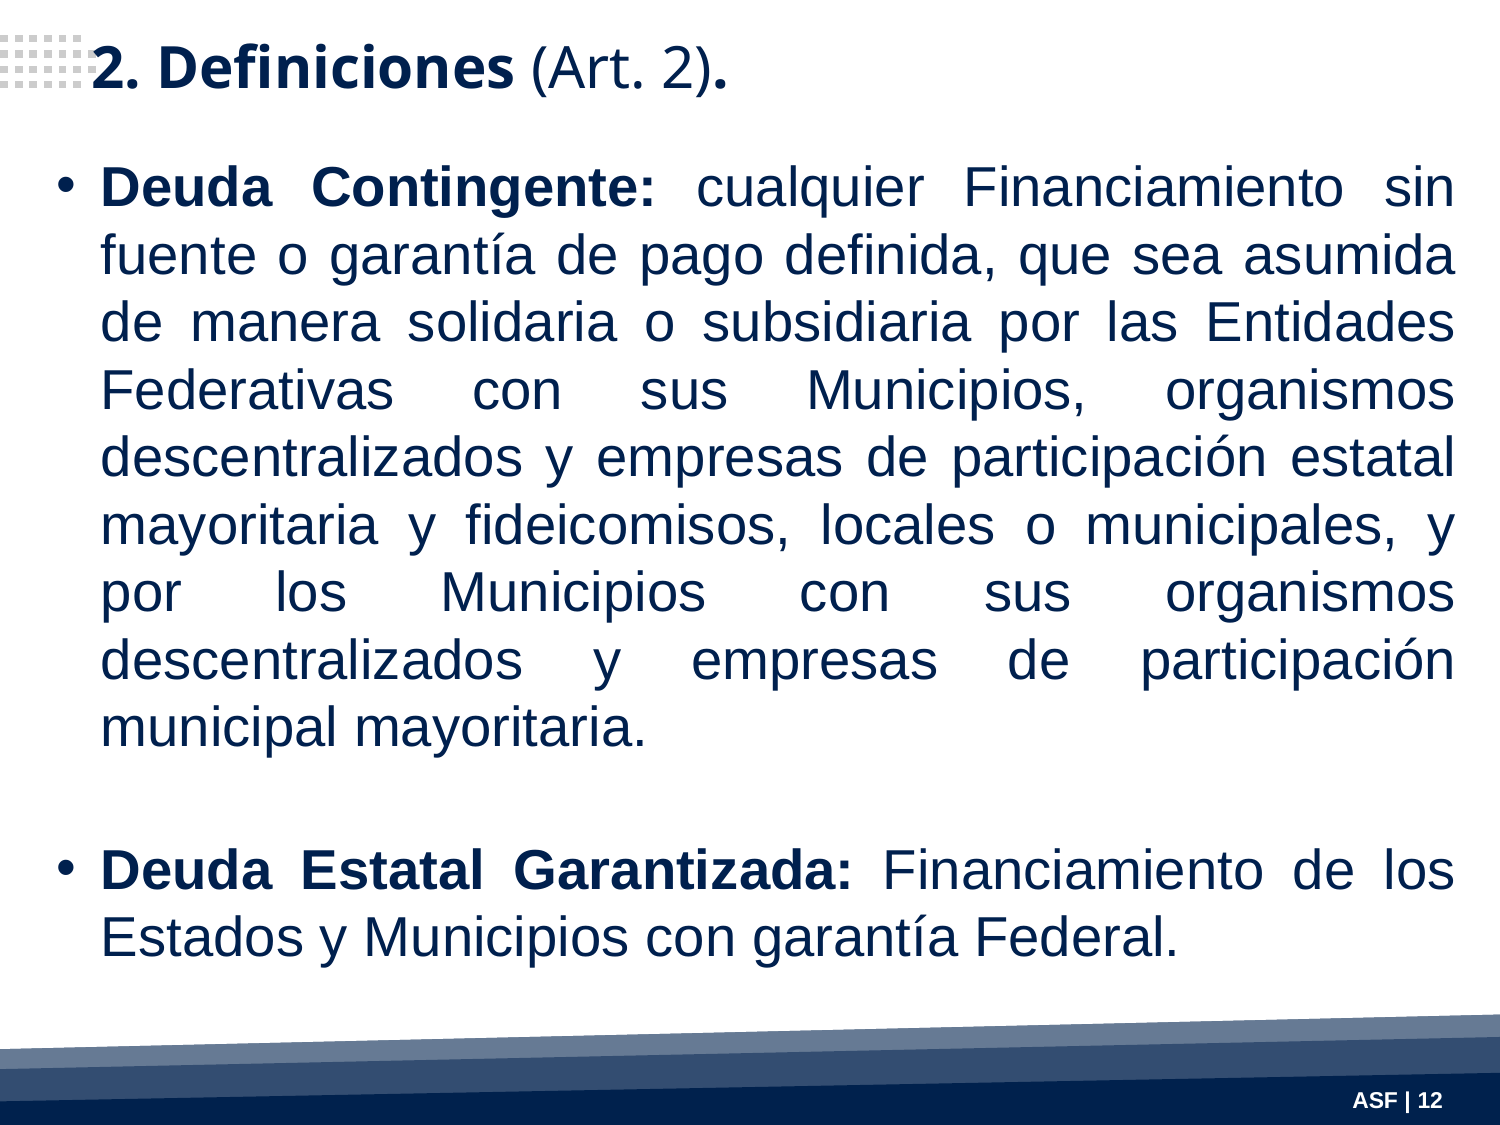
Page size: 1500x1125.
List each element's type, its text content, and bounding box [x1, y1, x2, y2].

text_box Deuda Contingente: cualquier Financiamiento sin fuente o garantía de pago definida, que sea asumida de manera solidaria o subsidiaria por las Entidades Federativas con sus Municipios, organismos descentralizados y empresas de participación estatal mayoritaria y fideicomisos, locales o municipales, y por los Municipios con sus organismos descentralizados y empresas de participación municipal mayoritaria. Deuda Estatal Garantizada: Financiamiento de los Estados y Municipios con garantía Federal. [41, 142, 1471, 976]
text_box 2. Definiciones (Art. 2). [76, 22, 1471, 117]
slide_number ASF | 12 [1337, 1078, 1489, 1125]
